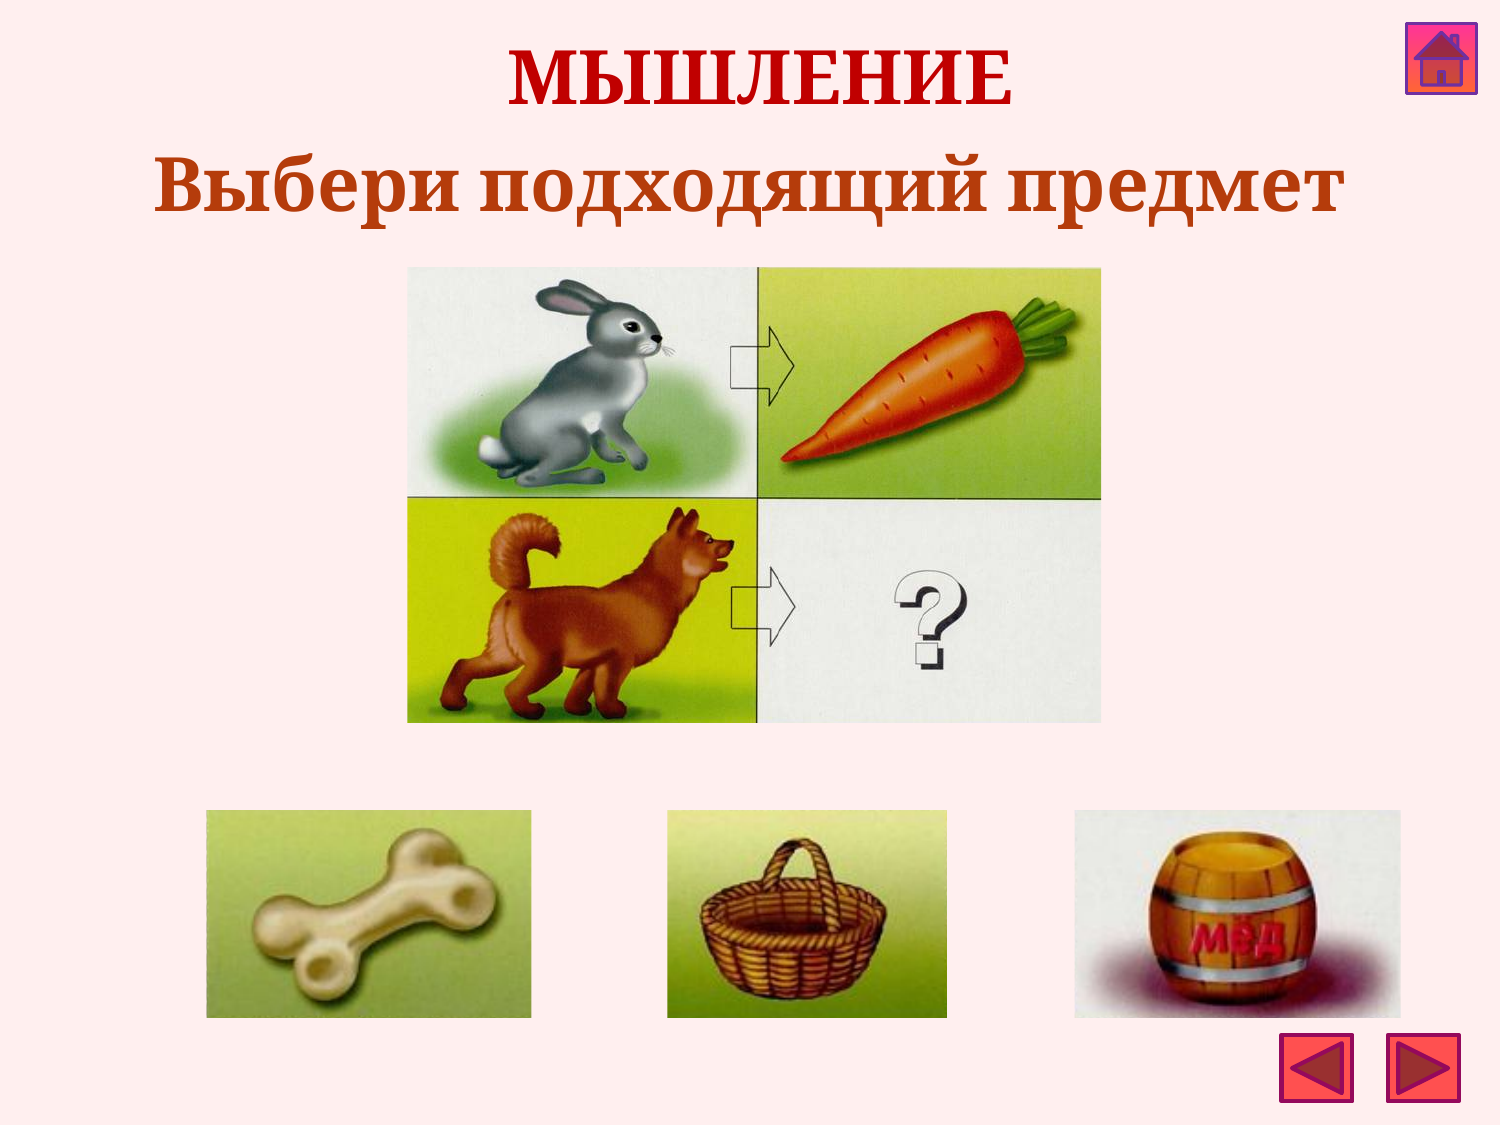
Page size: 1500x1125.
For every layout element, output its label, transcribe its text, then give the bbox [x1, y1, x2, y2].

picture [666, 810, 948, 1018]
text_box [1386, 1033, 1461, 1103]
picture [206, 810, 532, 1018]
text_box [1279, 1033, 1354, 1103]
picture [407, 266, 1102, 724]
text_box [1404, 21, 1479, 96]
picture [1074, 810, 1401, 1018]
title Выбери подходящий предмет [0, 117, 1500, 247]
text_box Мышление [41, 23, 1480, 128]
